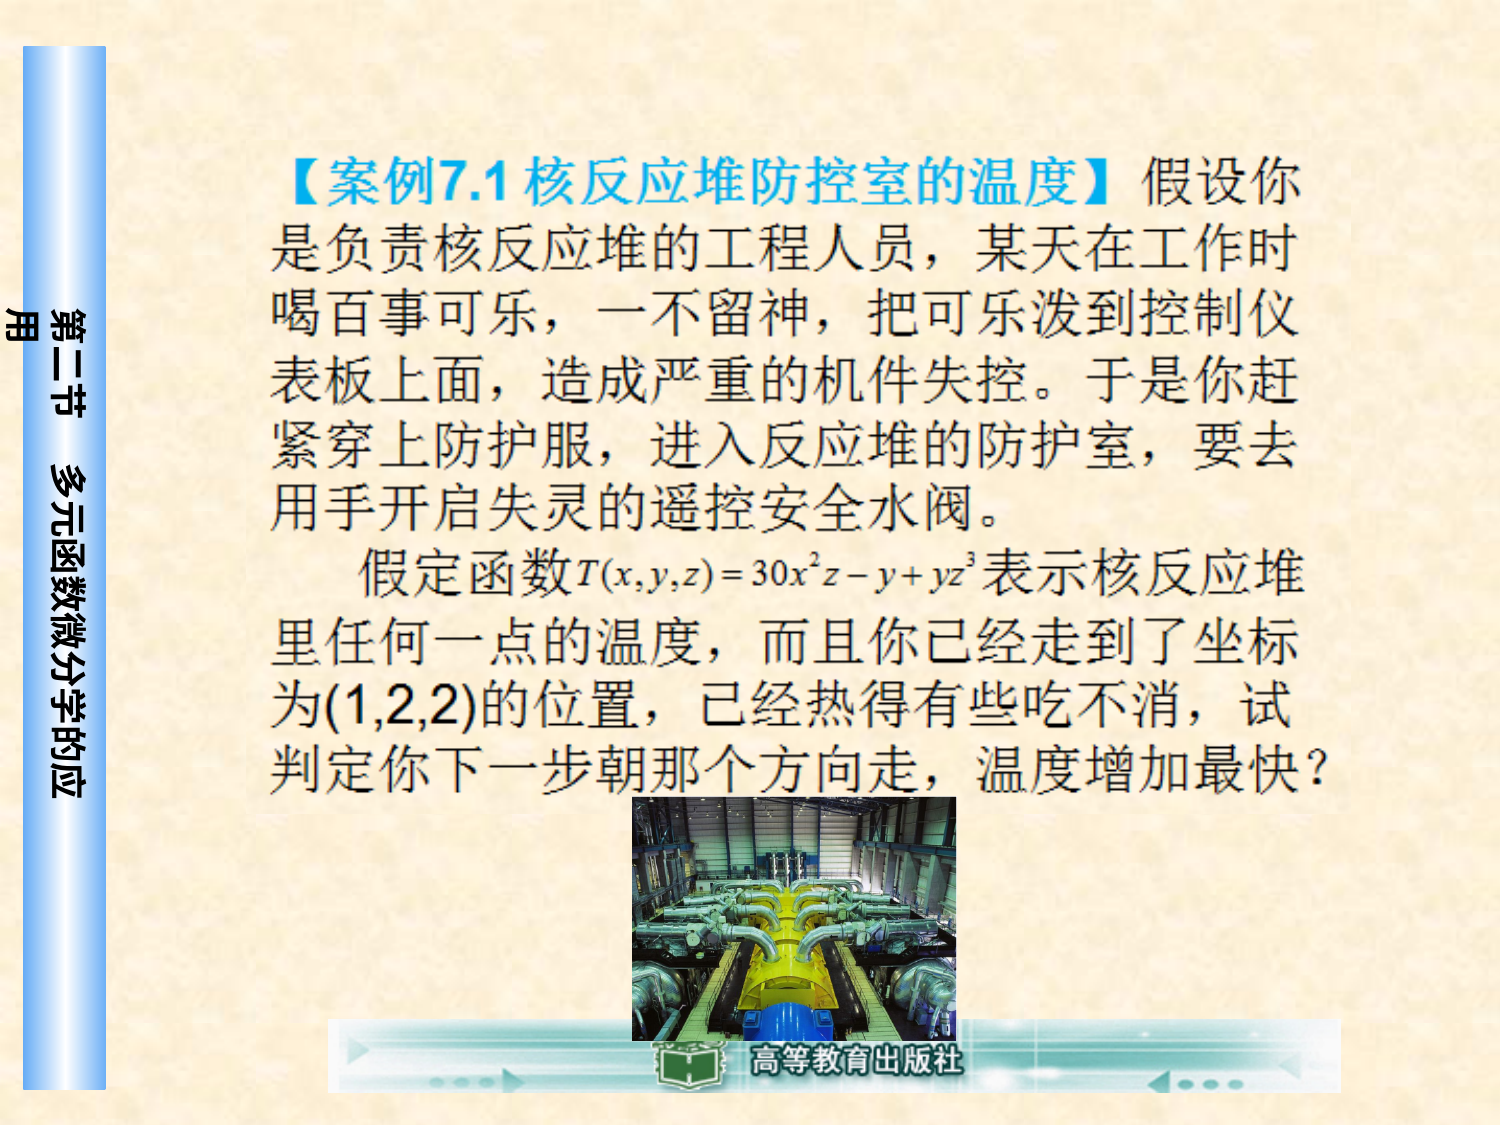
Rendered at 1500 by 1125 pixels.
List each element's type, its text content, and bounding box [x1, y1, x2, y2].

text_box [23, 46, 106, 1090]
picture [0, 1, 1500, 1125]
text_box 第二节 多元函数微分学的应用 [23, 292, 100, 844]
